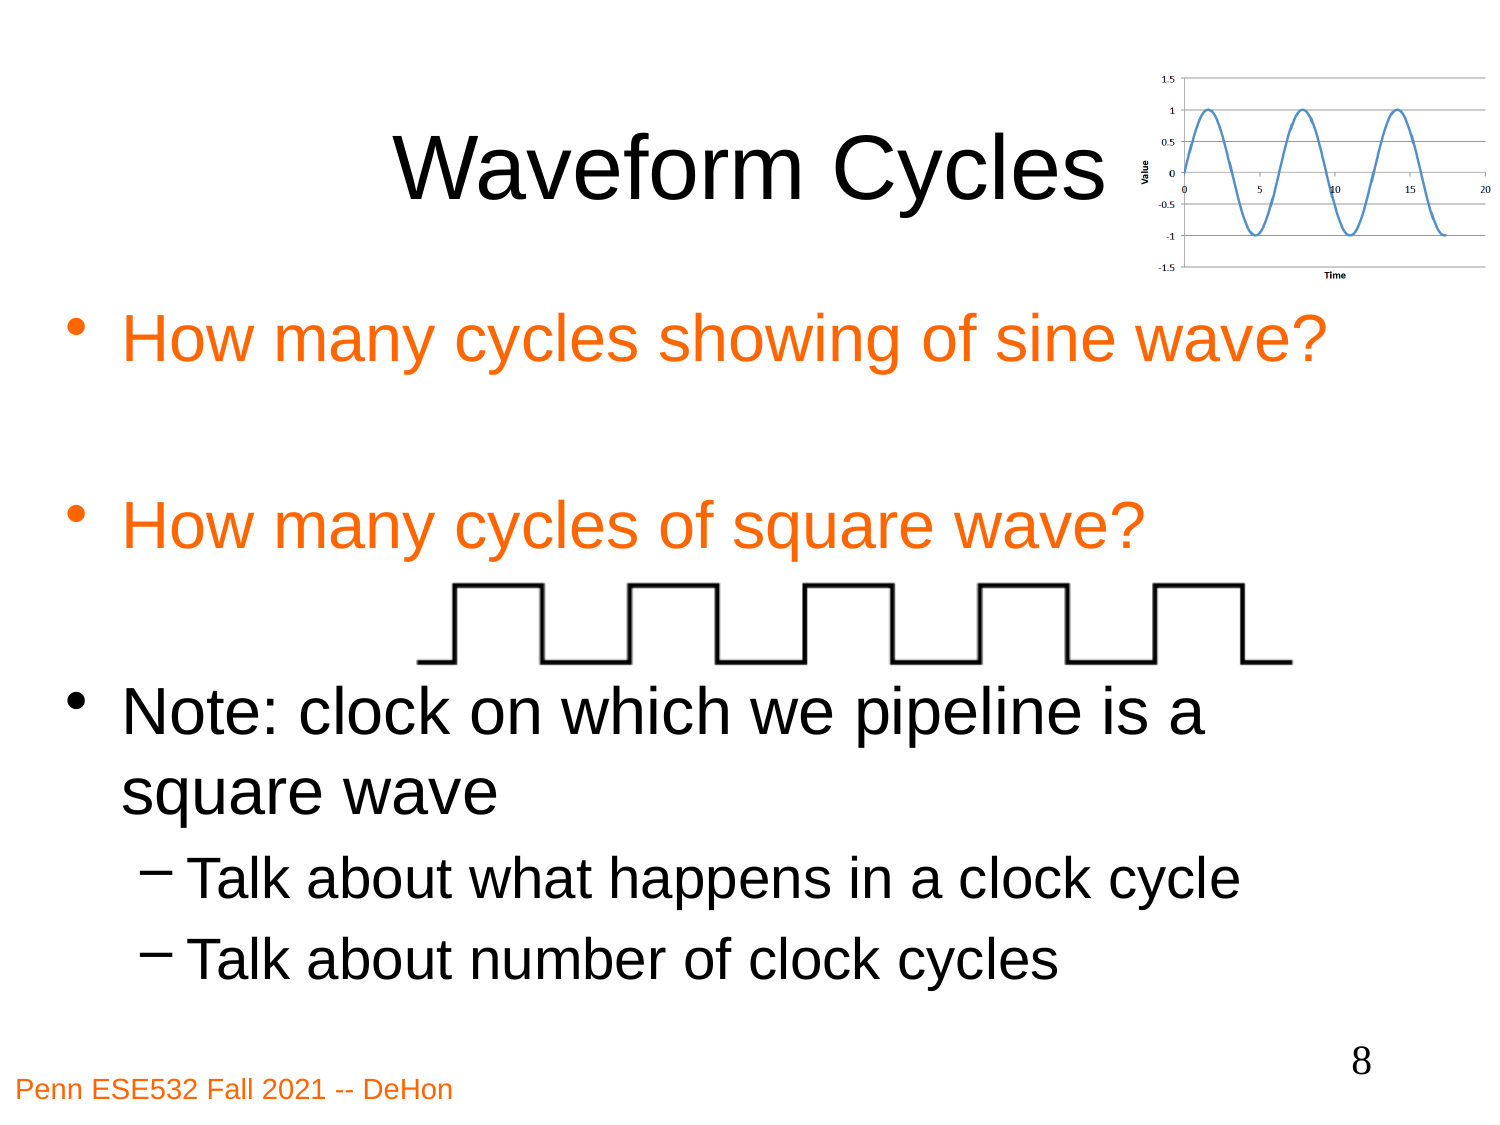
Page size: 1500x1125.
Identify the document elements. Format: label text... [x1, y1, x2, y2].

slide_number 8 [1074, 1024, 1388, 1101]
slide_number Penn ESE532 Fall 2021 -- DeHon [0, 1062, 688, 1125]
list How many cycles showing of sine wave? How many cycles of square wave? Note: clock on which we pipeline is a square wave Talk about what happens in a clock cycle Talk about number of clock cycles [49, 287, 1386, 963]
picture [412, 581, 1294, 668]
title Waveform Cycles [112, 68, 1128, 257]
picture [1129, 68, 1493, 279]
